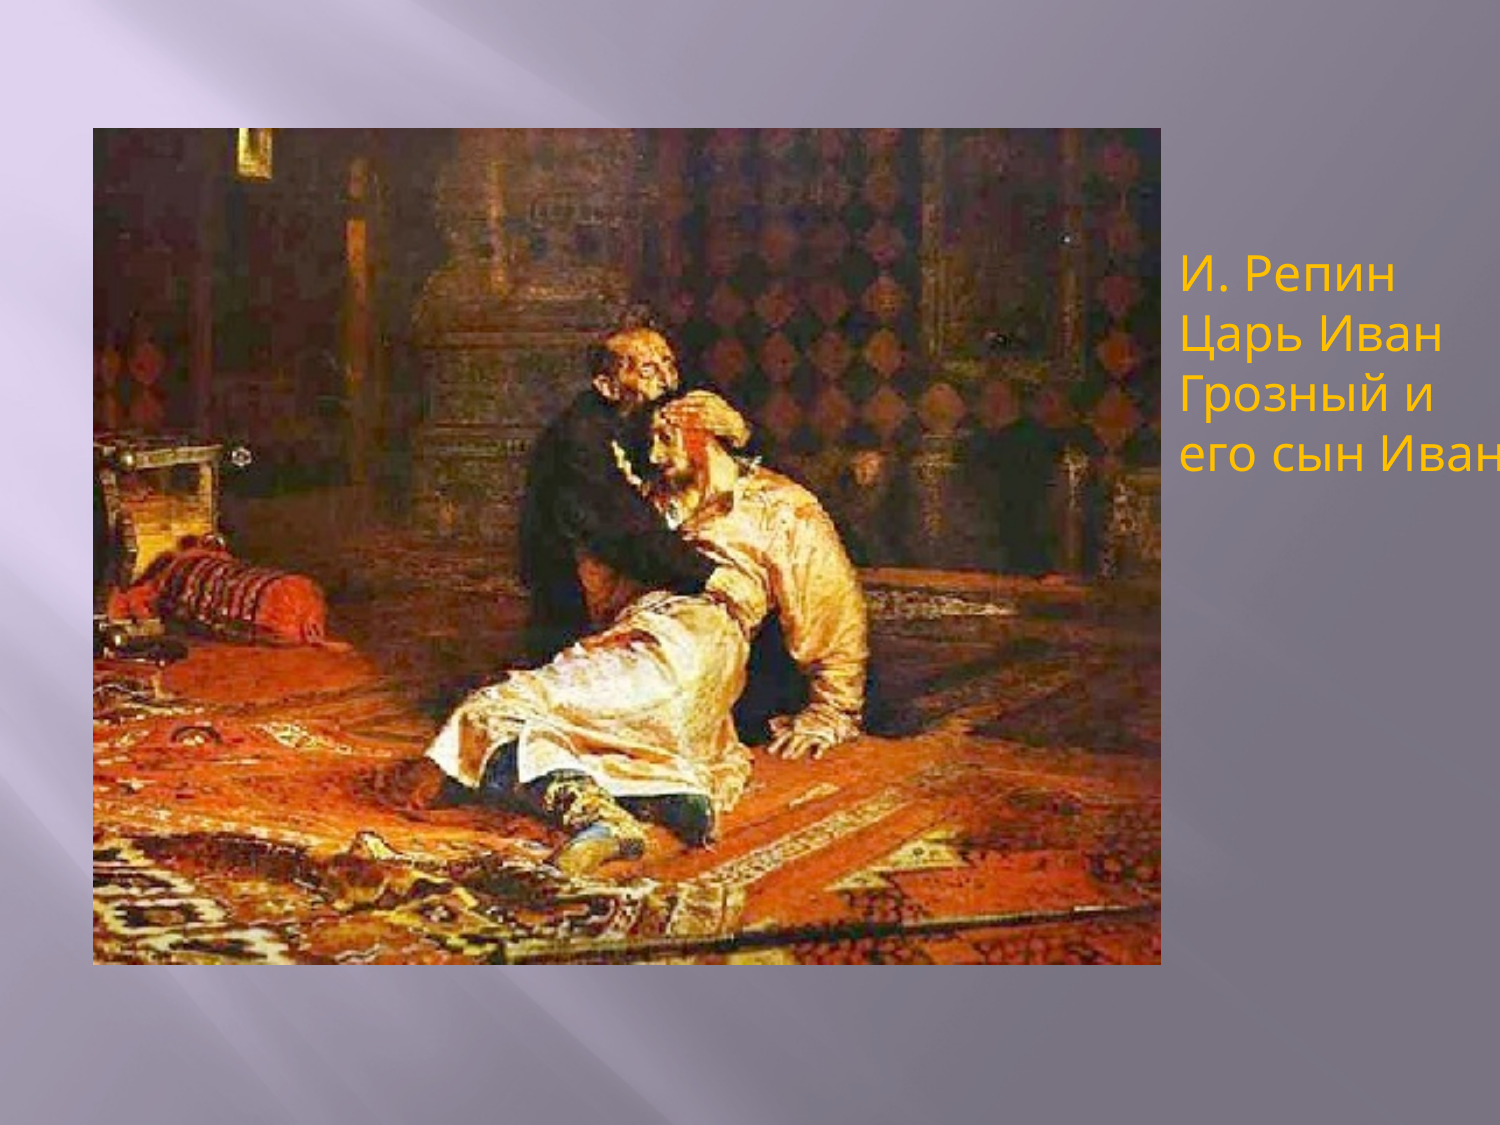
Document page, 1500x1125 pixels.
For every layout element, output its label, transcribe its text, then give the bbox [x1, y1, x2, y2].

text_box И. Репин Царь Иван Грозный и его сын Иван [1203, 234, 1500, 490]
picture [93, 128, 1161, 966]
